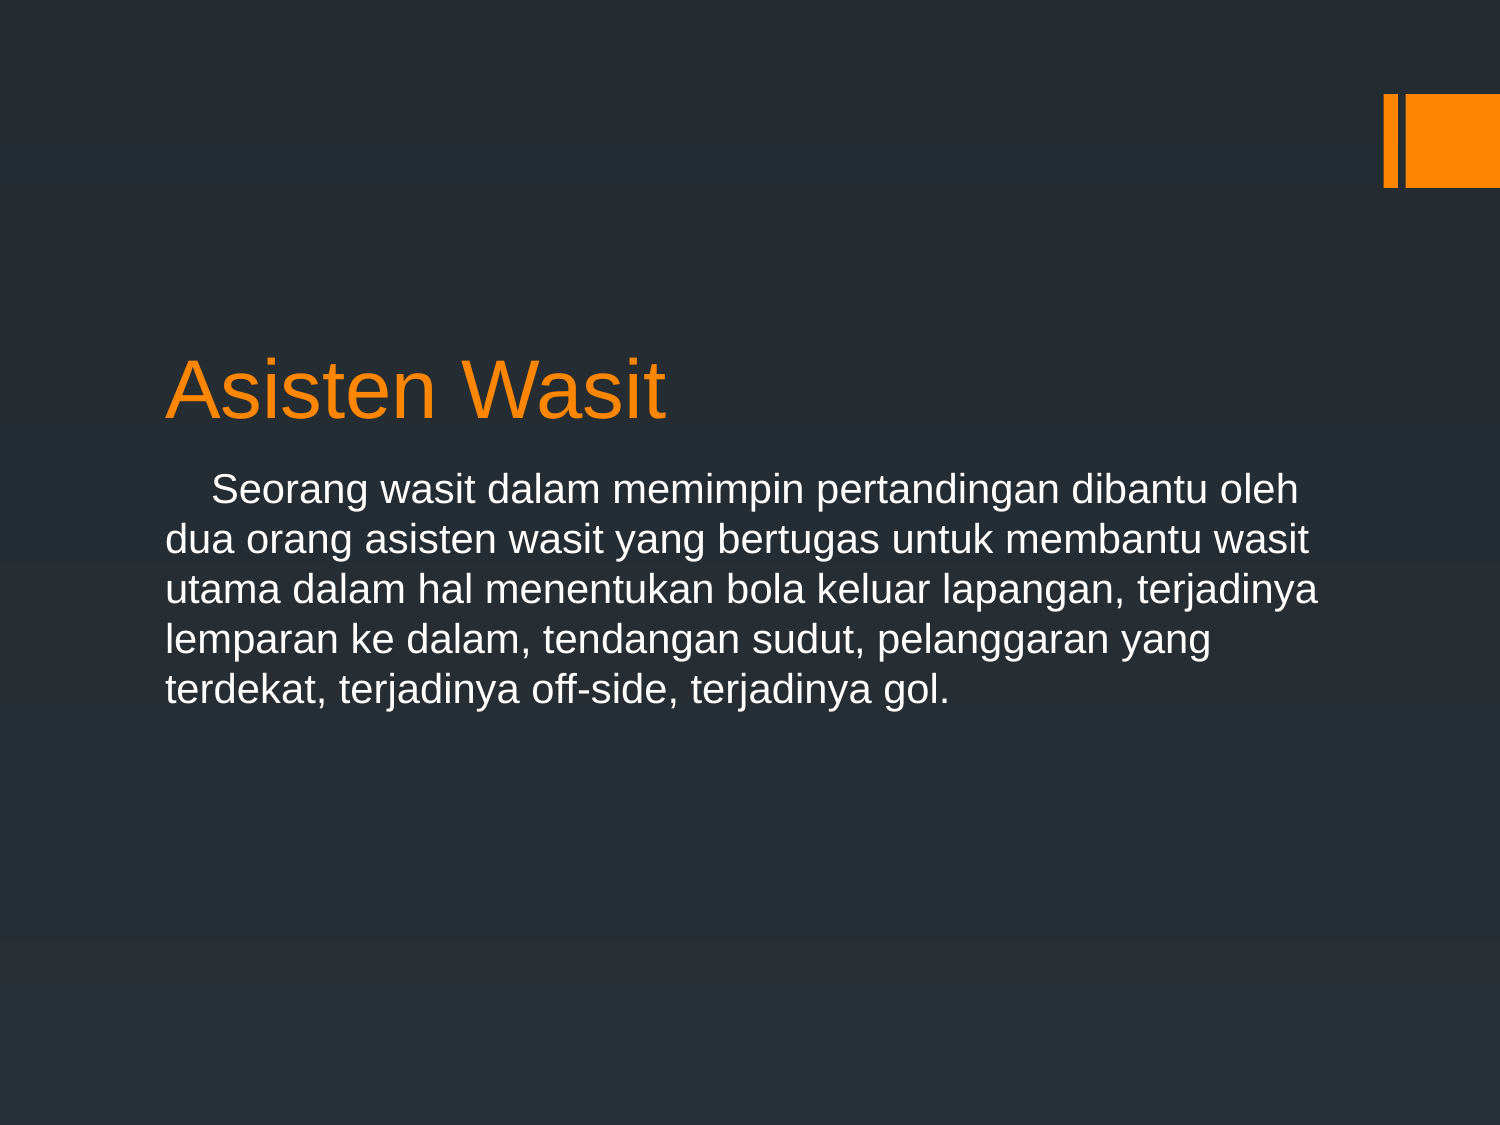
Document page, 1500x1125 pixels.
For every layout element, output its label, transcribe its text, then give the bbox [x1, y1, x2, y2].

list Seorang wasit dalam memimpin pertandingan dibantu oleh dua orang asisten wasit yang bertugas untuk membantu wasit utama dalam hal menentukan bola keluar lapangan, terjadinya lemparan ke dalam, tendangan sudut, pelanggaran yang terdekat, terjadinya off-side, terjadinya gol. [150, 454, 1350, 1035]
title Asisten Wasit [150, 253, 1350, 443]
